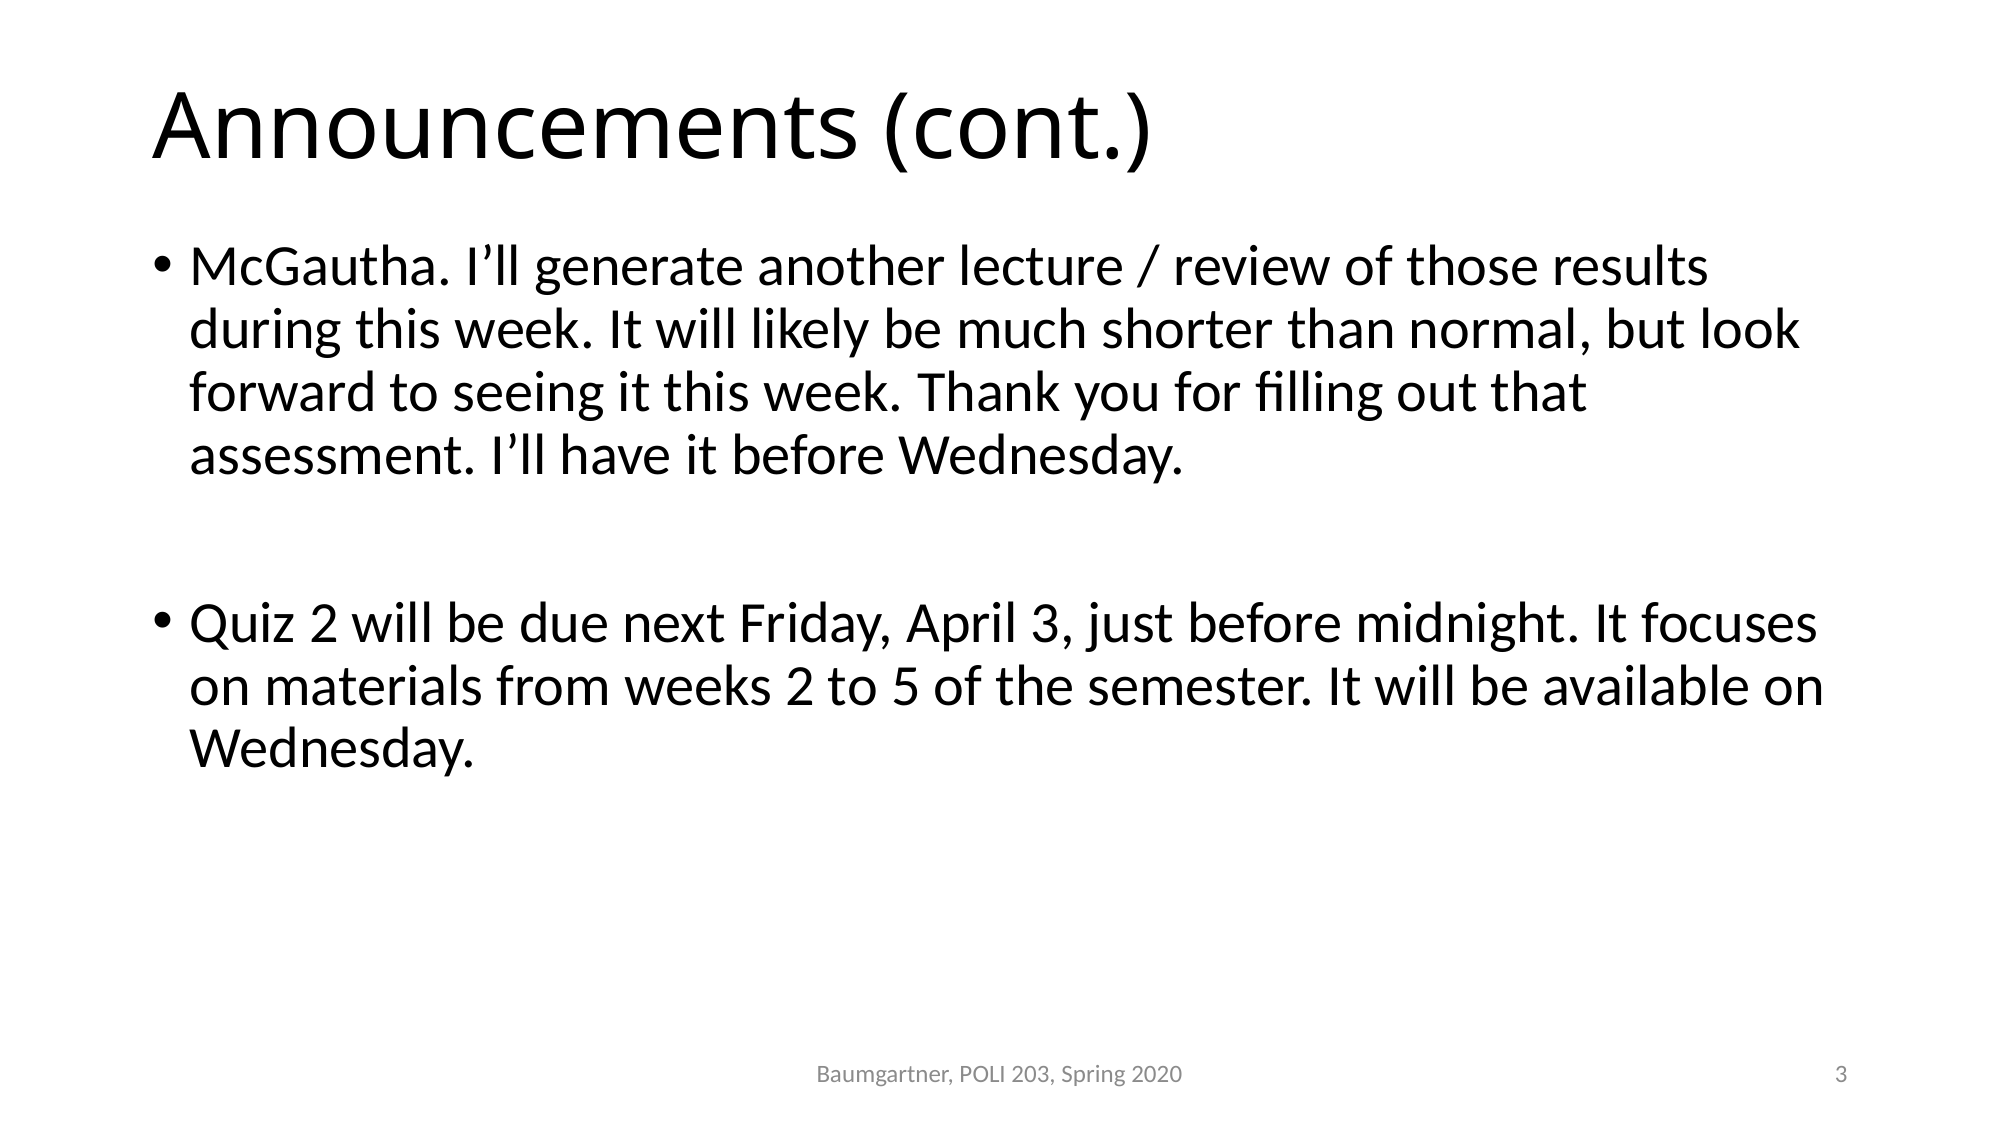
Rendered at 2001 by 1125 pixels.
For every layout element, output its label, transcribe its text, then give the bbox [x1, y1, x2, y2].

list McGautha. I’ll generate another lecture / review of those results during this week. It will likely be much shorter than normal, but look forward to seeing it this week. Thank you for filling out that assessment. I’ll have it before Wednesday. Quiz 2 will be due next Friday, April 3, just before midnight. It focuses on materials from weeks 2 to 5 of the semester. It will be available on Wednesday. [137, 227, 1863, 1014]
slide_number 3 [1412, 1042, 1863, 1103]
footer Baumgartner, POLI 203, Spring 2020 [662, 1042, 1338, 1103]
title Announcements (cont.) [137, 59, 1863, 199]
